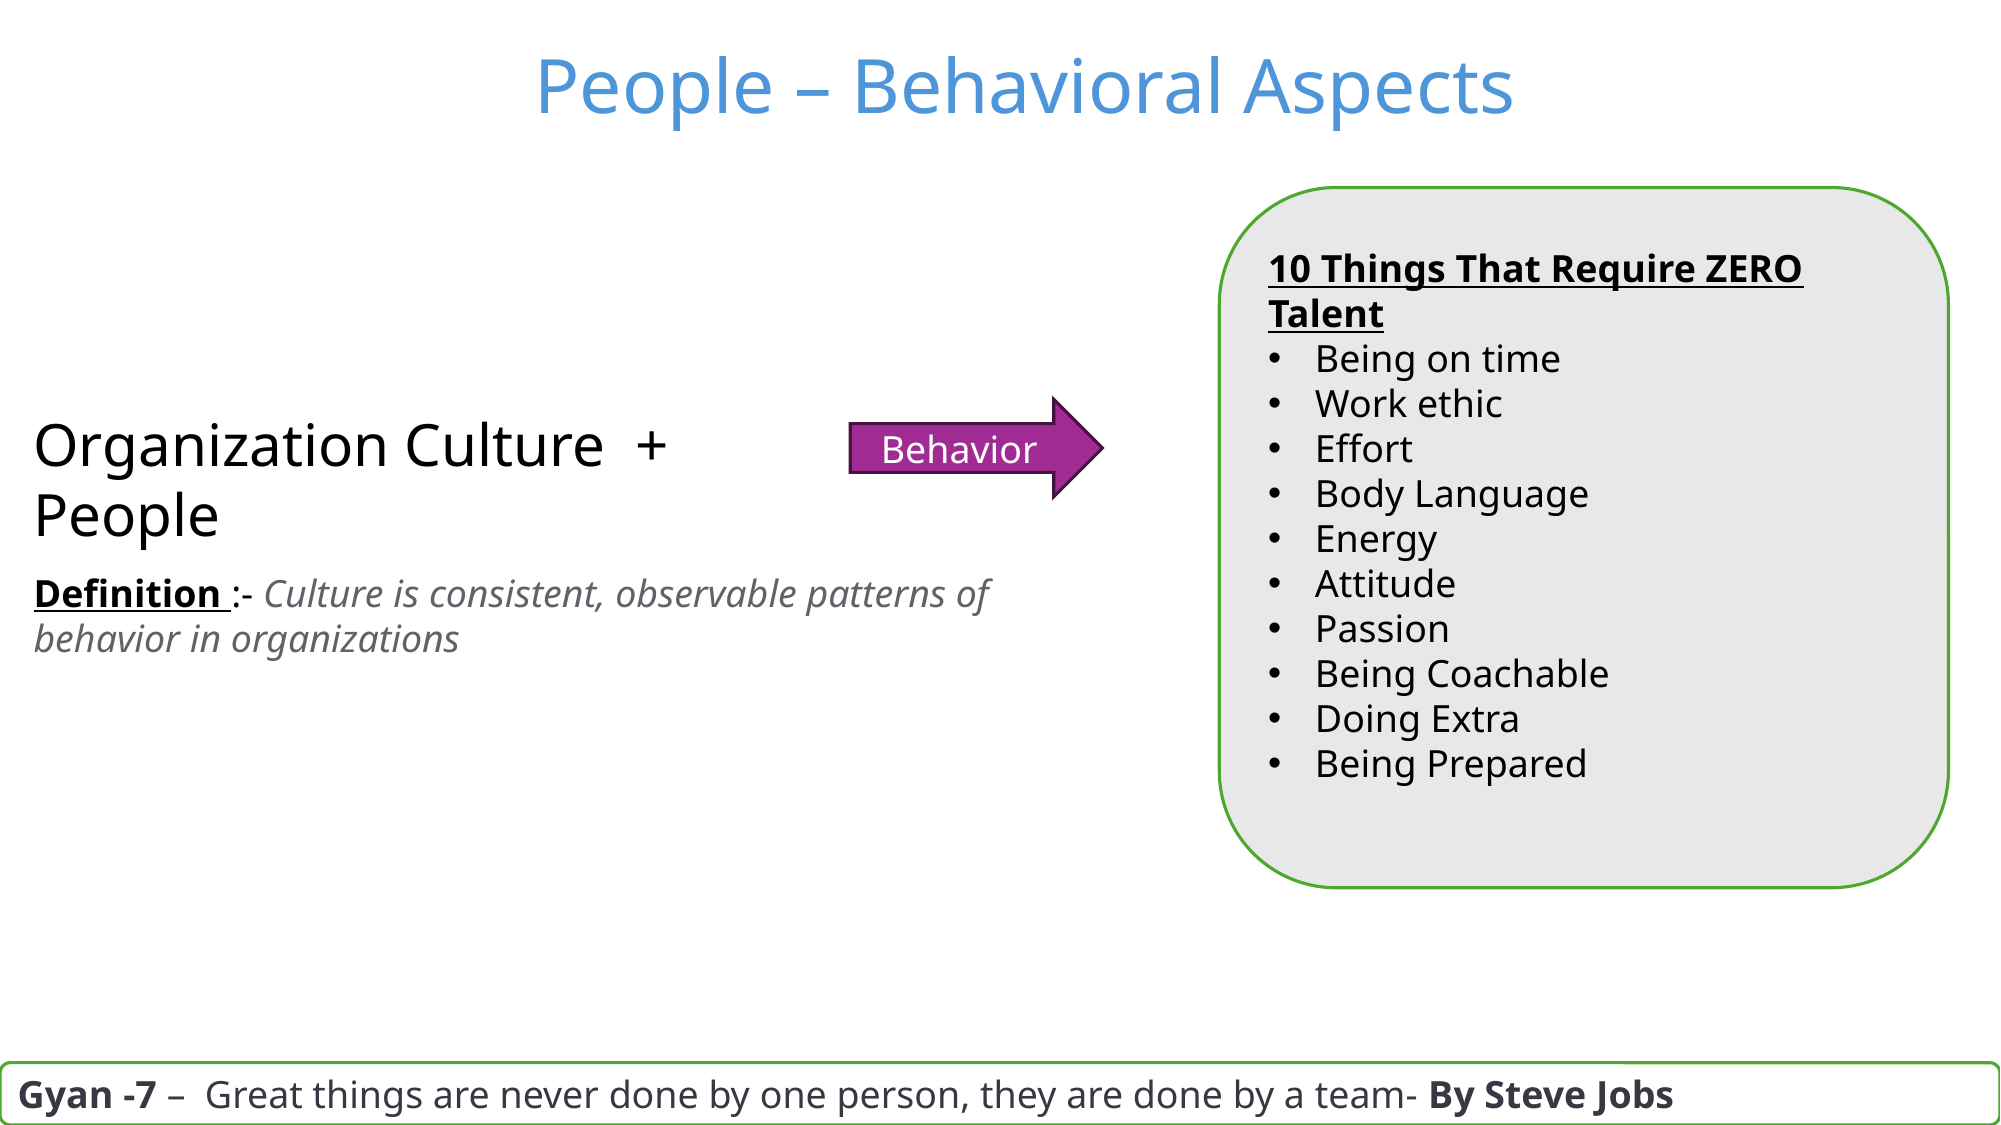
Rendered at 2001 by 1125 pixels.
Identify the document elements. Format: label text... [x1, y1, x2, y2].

text_box Organization Culture + People [18, 401, 849, 556]
text_box Gyan -7 – Great things are never done by one person, they are done by a team- By Steve Jobs [0, 1061, 2000, 1125]
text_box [849, 186, 1949, 889]
title People – Behavioral Aspects [519, 0, 2000, 191]
text_box Definition :- Culture is consistent, observable patterns of behavior in organizations [18, 562, 849, 668]
